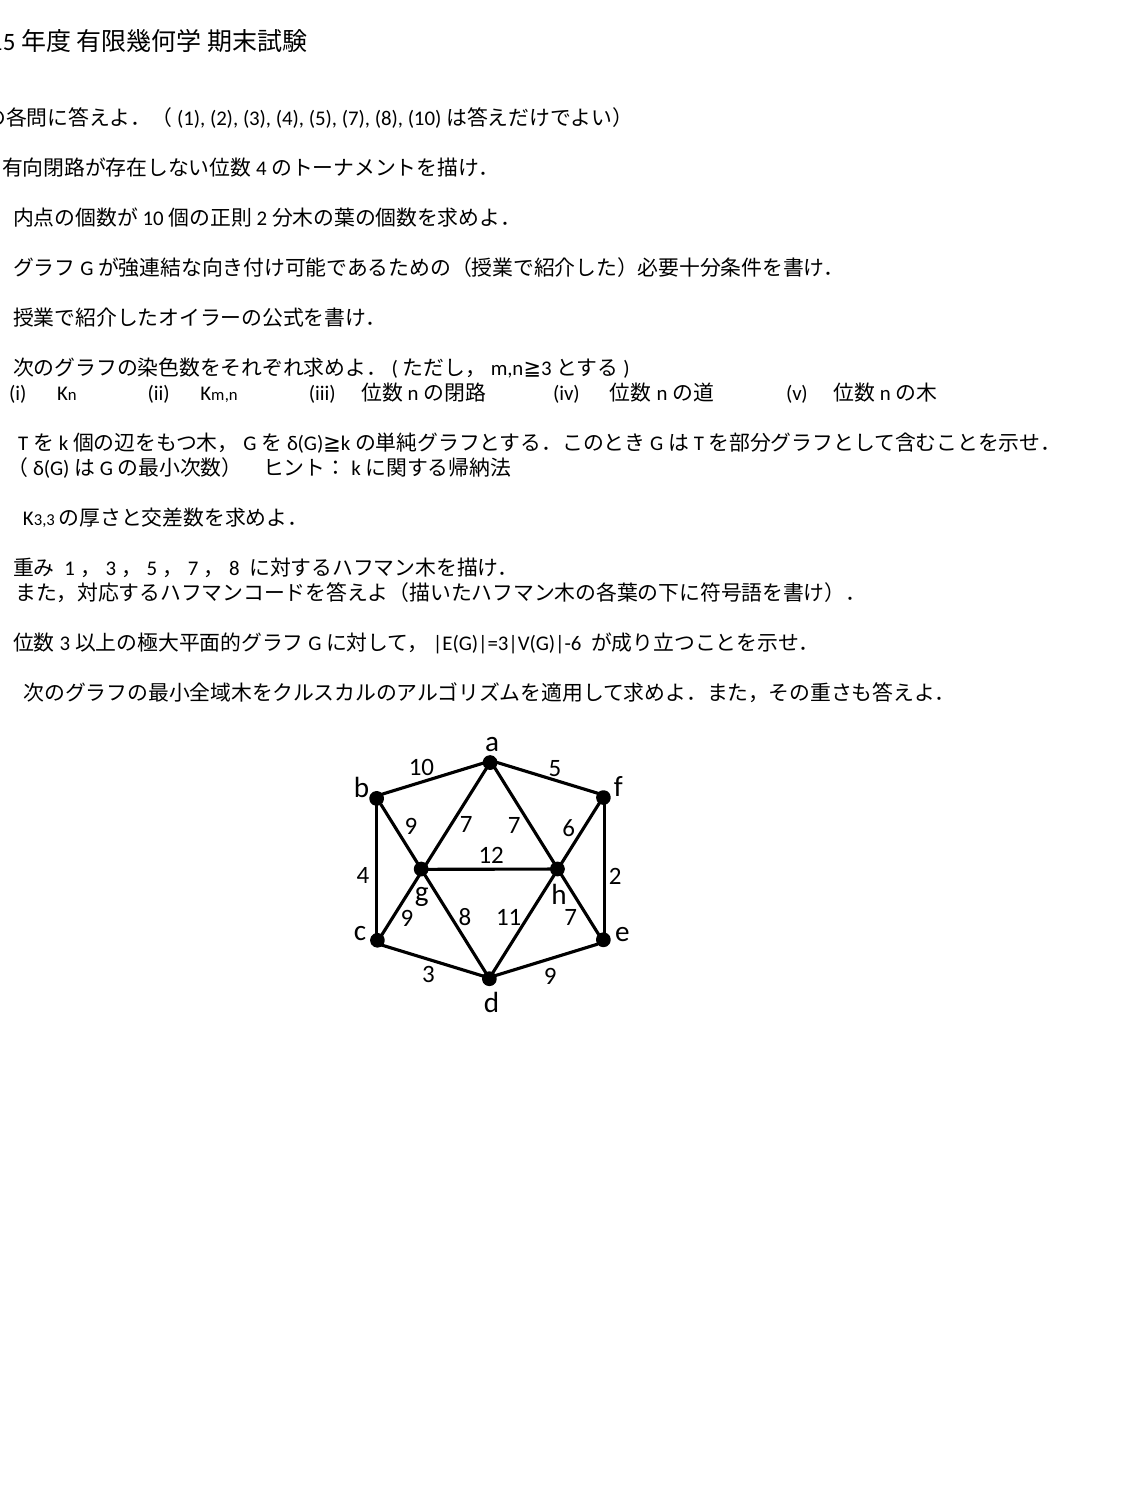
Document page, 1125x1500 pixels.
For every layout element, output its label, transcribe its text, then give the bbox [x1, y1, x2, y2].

text_box 2015年度 有限幾何学 期末試験 次の各問に答えよ．（(1), (2), (3), (4), (5), (7), (8), (10)は答えだけでよい） 有向閉路が存在しない位数4のトーナメントを描け． (2) 内点の個数が10個の正則2分木の葉の個数を求めよ． (3) グラフGが強連結な向き付け可能であるための（授業で紹介した）必要十分条件を書け． (4) 授業で紹介したオイラーの公式を書け． (5) 次のグラフの染色数をそれぞれ求めよ．(ただし，m,n≧3とする) (i) Kn (ii) Km,n (iii) 位数nの閉路 (iv) 位数nの道 (v) 位数nの木 (6) Tをk個の辺をもつ木，Gをδ(G)≧kの単純グラフとする．このときGはTを部分グラフとして含むことを示せ． （δ(G)はGの最小次数） ヒント：kに関する帰納法 (7) K3,3の厚さと交差数を求めよ． (8) 重み 1，3，5，7，8 に対するハフマン木を描け． また，対応するハフマンコードを答えよ（描いたハフマン木の各葉の下に符号語を書け）． (9) 位数3以上の極大平面的グラフGに対して，|E(G)|=3|V(G)|-6 が成り立つことを示せ． (10) 次のグラフの最小全域木をクルスカルのアルゴリズムを適用して求めよ．また，その重さも答えよ． [0, 17, 1097, 712]
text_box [338, 714, 646, 1027]
